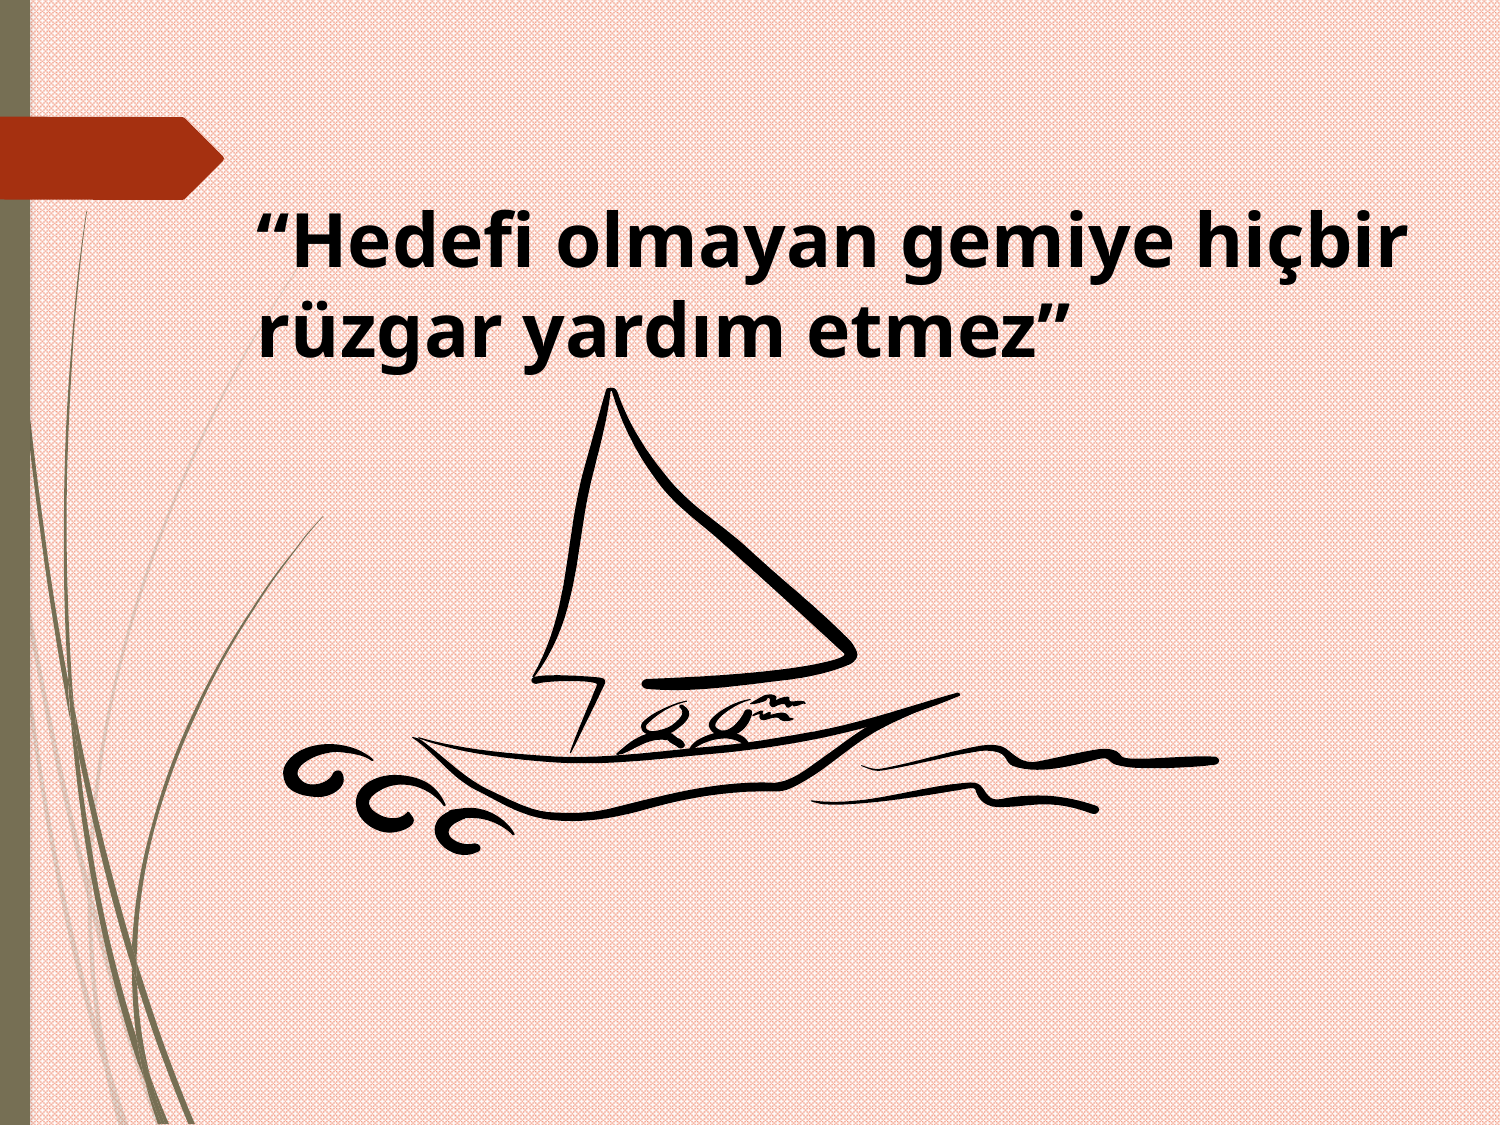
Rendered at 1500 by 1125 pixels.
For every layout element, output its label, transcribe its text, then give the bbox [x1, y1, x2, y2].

picture [93, 924, 155, 1125]
picture [138, 991, 188, 1125]
picture [82, 777, 91, 832]
picture [97, 363, 263, 943]
text_box “Hedefi olmayan gemiye hiçbir rüzgar yardım etmez” [242, 184, 1500, 590]
picture [137, 387, 1500, 1125]
picture [30, 639, 94, 1011]
picture [30, 0, 1500, 795]
picture [30, 458, 88, 874]
picture [30, 723, 118, 1125]
picture [93, 835, 135, 1029]
